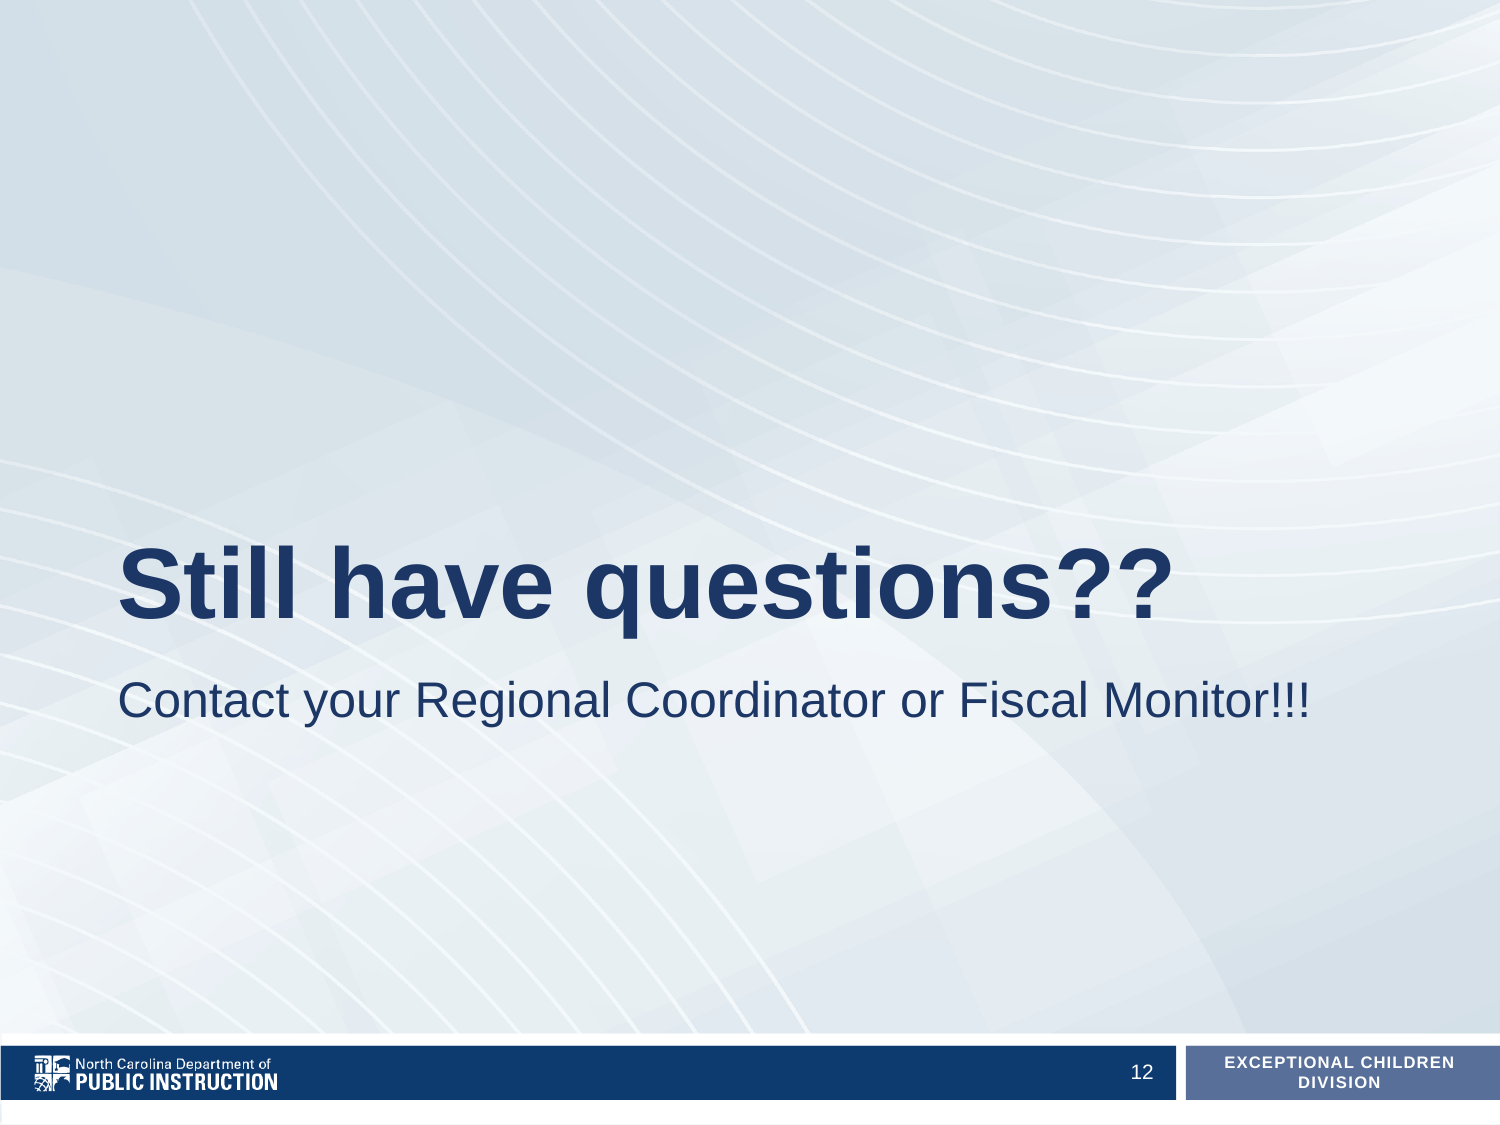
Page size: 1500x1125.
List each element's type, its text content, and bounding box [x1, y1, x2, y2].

list Contact your Regional Coordinator or Fiscal Monitor!!! [102, 667, 1397, 1002]
slide_number 12 [884, 1051, 1169, 1099]
title Still have questions?? [102, 218, 1397, 648]
picture [0, 0, 1500, 1125]
